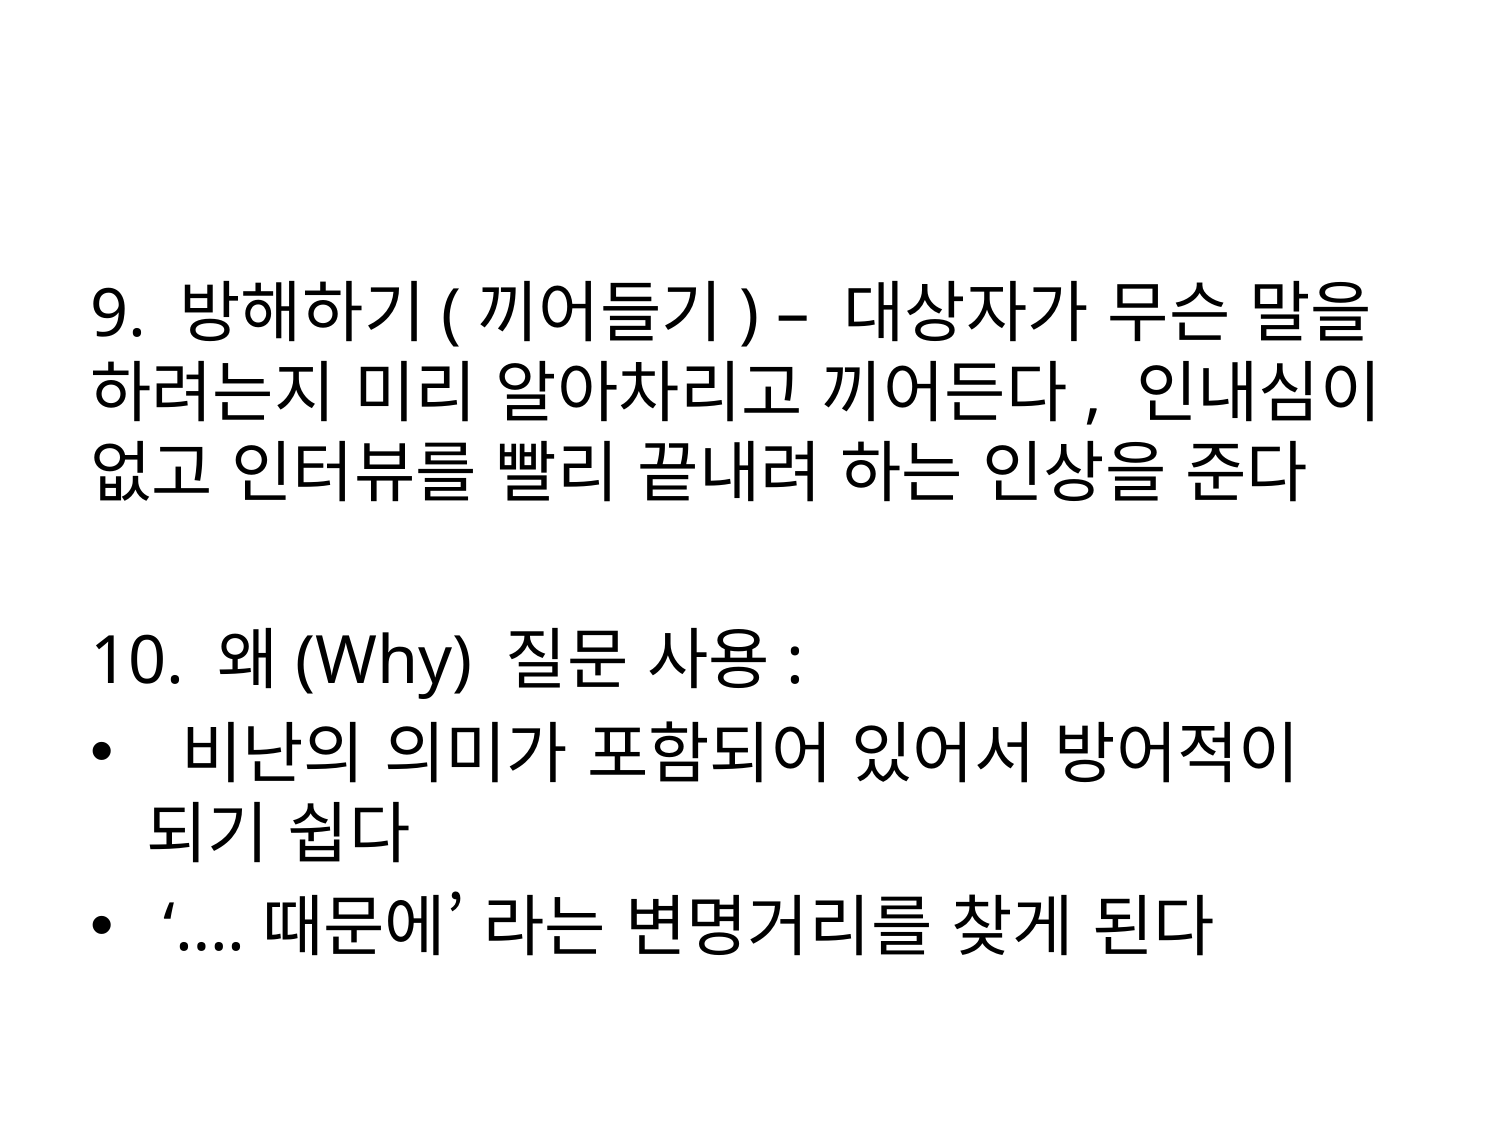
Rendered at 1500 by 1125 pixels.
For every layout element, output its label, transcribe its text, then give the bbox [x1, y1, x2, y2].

list 9. 방해하기(끼어들기) – 대상자가 무슨 말을 하려는지 미리 알아차리고 끼어든다, 인내심이 없고 인터뷰를 빨리 끝내려 하는 인상을 준다 10. 왜(Why) 질문 사용: 비난의 의미가 포함되어 있어서 방어적이 되기 쉽다 ‘….때문에’ 라는 변명거리를 찾게 된다 [75, 262, 1425, 1005]
